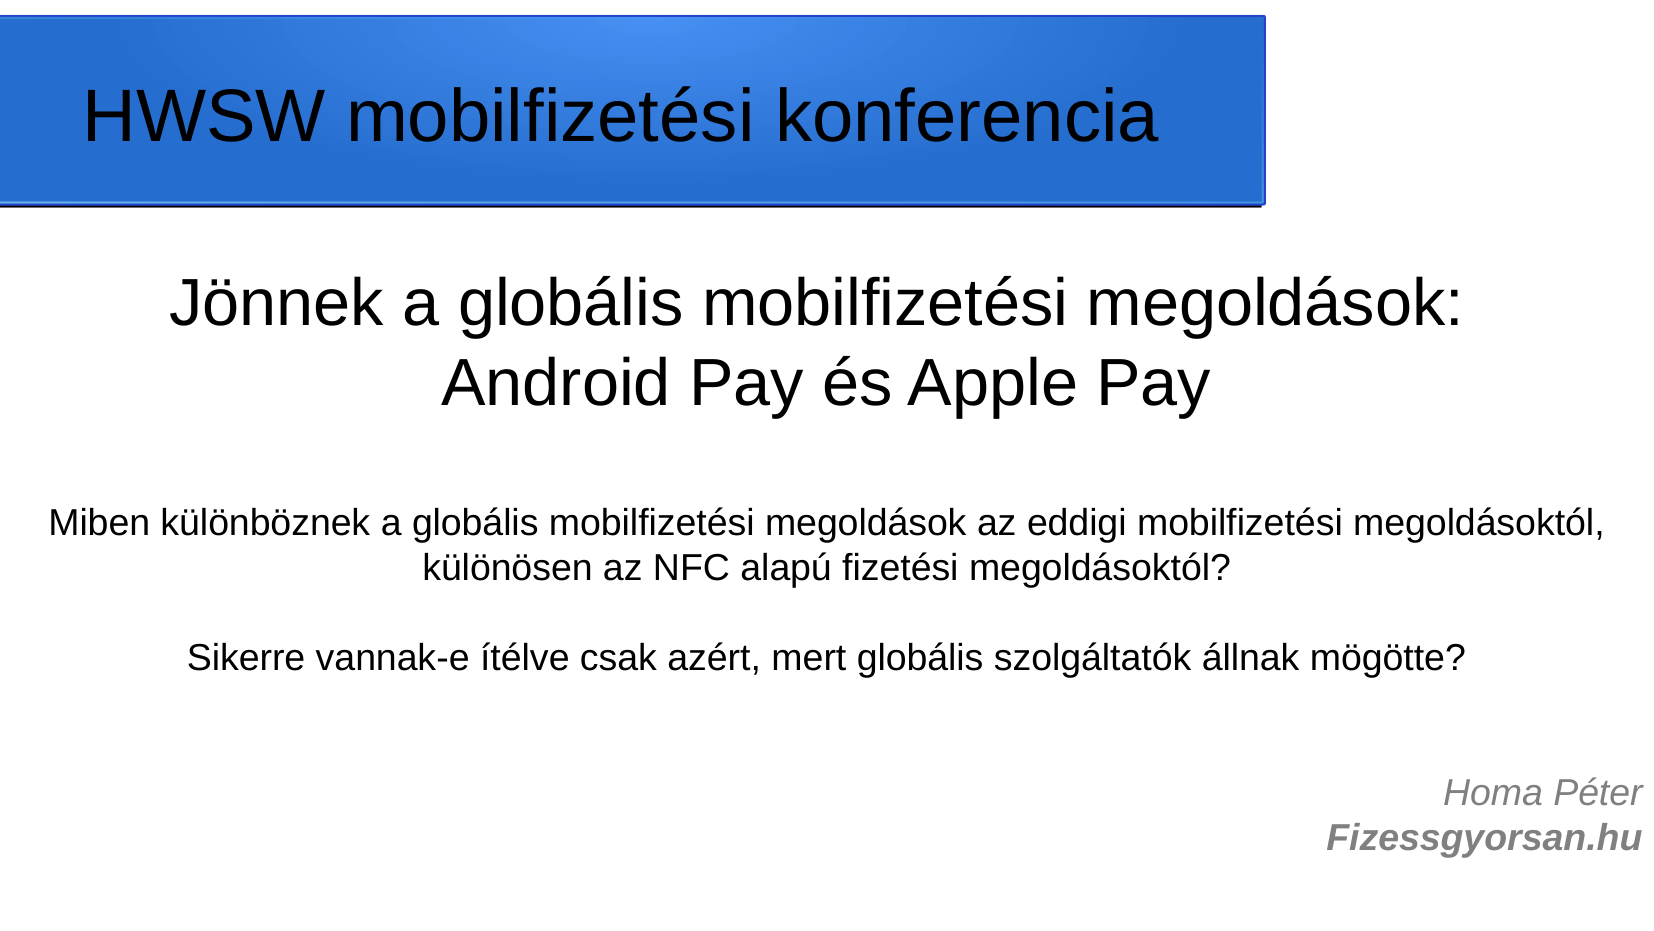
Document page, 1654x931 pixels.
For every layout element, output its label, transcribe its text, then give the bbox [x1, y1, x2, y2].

text_box Jönnek a globális mobilfizetési megoldások: Android Pay és Apple Pay Miben különböznek a globális mobilfizetési megoldások az eddigi mobilfizetési megoldásoktól, különösen az NFC alapú fizetési megoldásoktól? Sikerre vannak-e ítélve csak azért, mert globális szolgáltatók állnak mögötte? Homa Péter Fizessgyorsan.hu [0, 0, 1654, 931]
